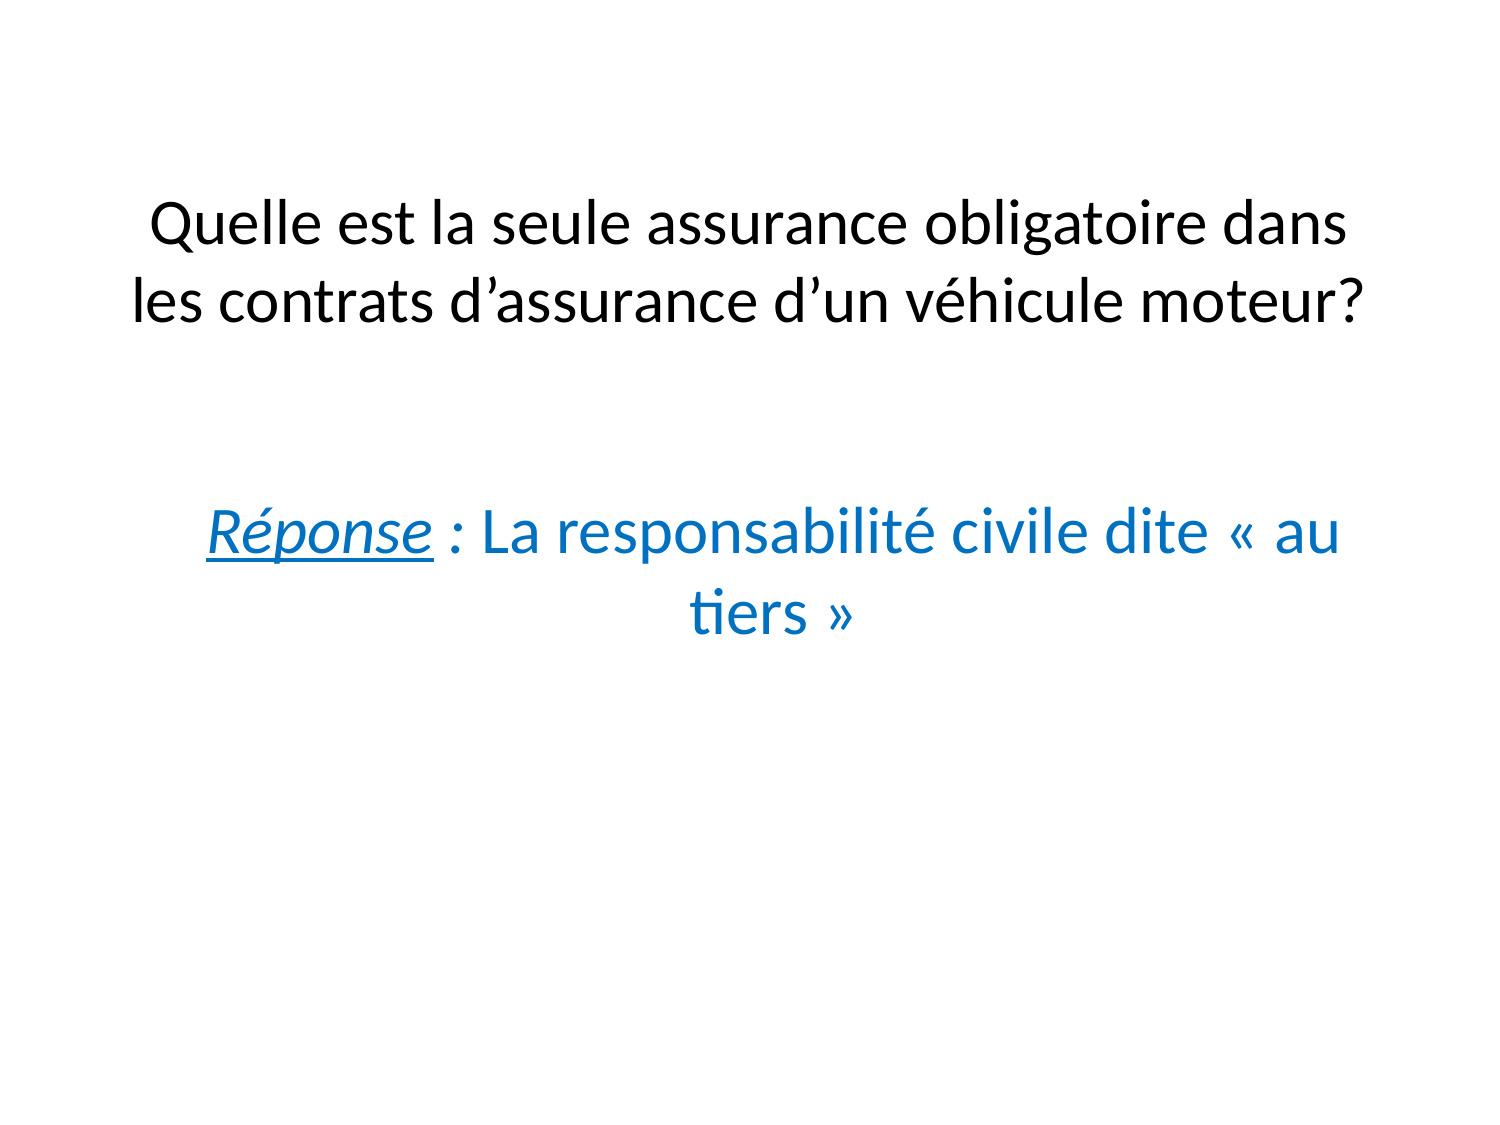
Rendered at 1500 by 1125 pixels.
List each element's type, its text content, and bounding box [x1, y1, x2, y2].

subtitle Réponse : La responsabilité civile dite « au tiers » [159, 479, 1388, 811]
title Quelle est la seule assurance obligatoire dans les contrats d’assurance d’un véhicule moteur? [112, 137, 1388, 379]
